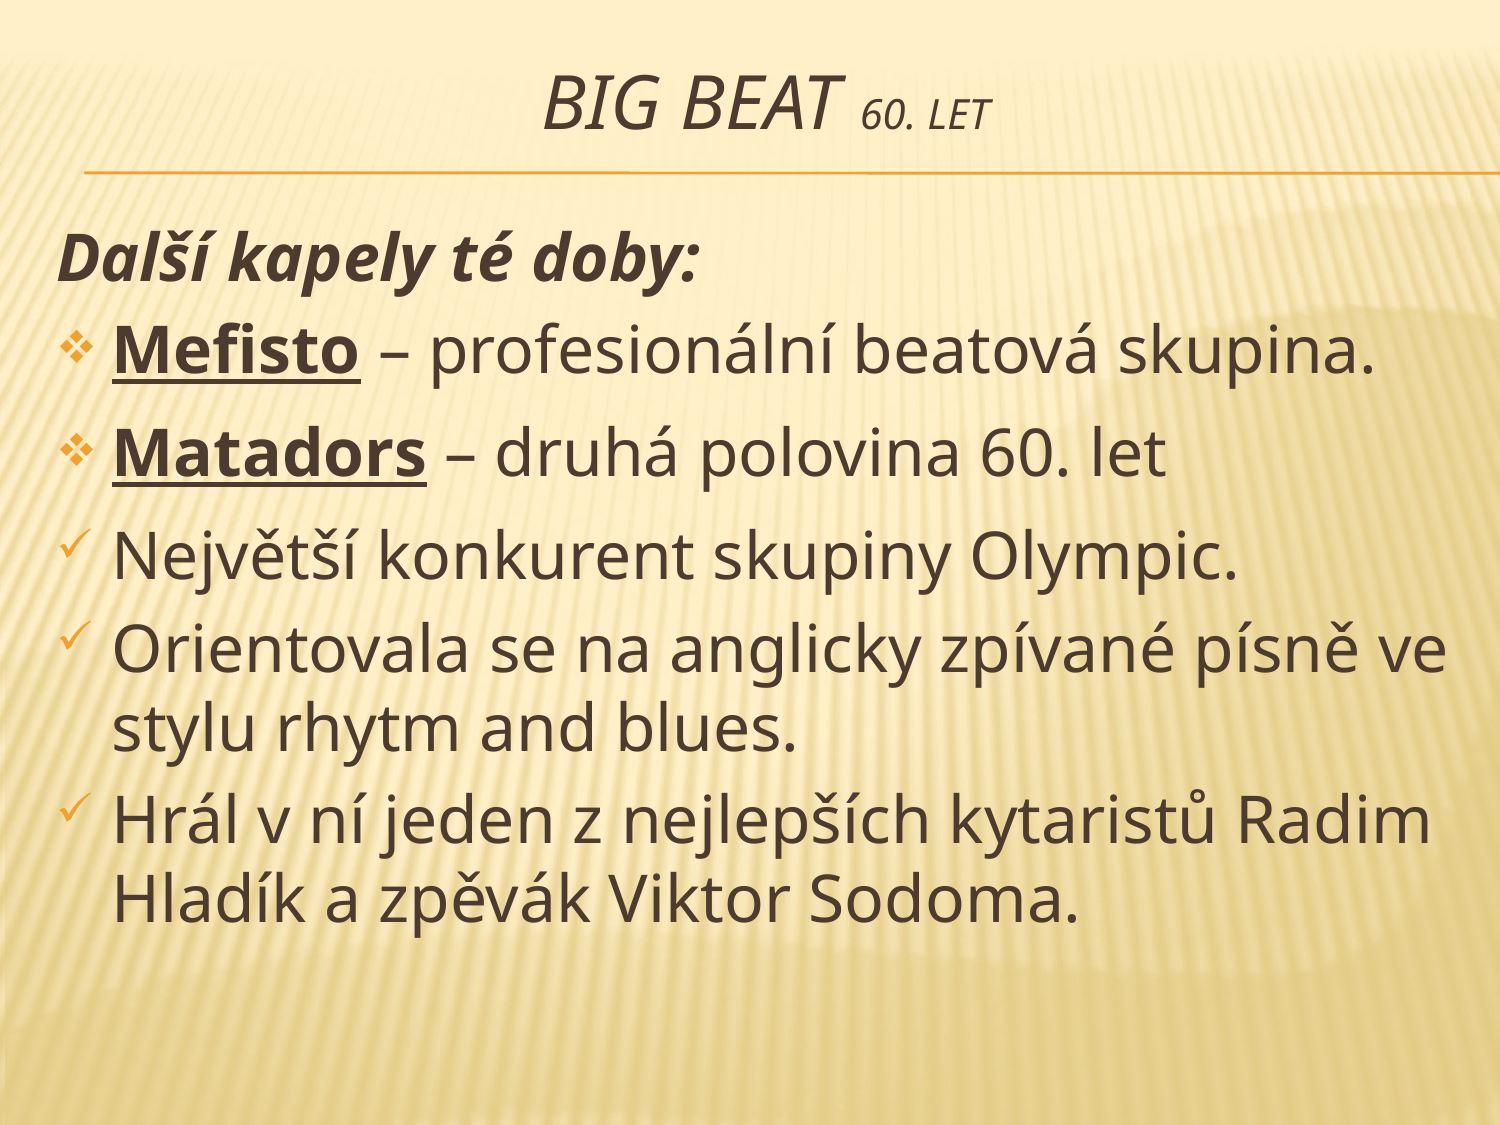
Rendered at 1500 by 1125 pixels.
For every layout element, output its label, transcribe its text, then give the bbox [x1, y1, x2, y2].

title Big beat 60. let [53, 30, 1479, 169]
list Další kapely té doby: Mefisto – profesionální beatová skupina. Matadors – druhá polovina 60. let Největší konkurent skupiny Olympic. Orientovala se na anglicky zpívané písně ve stylu rhytm and blues. Hrál v ní jeden z nejlepších kytaristů Radim Hladík a zpěvák Viktor Sodoma. [41, 208, 1467, 951]
